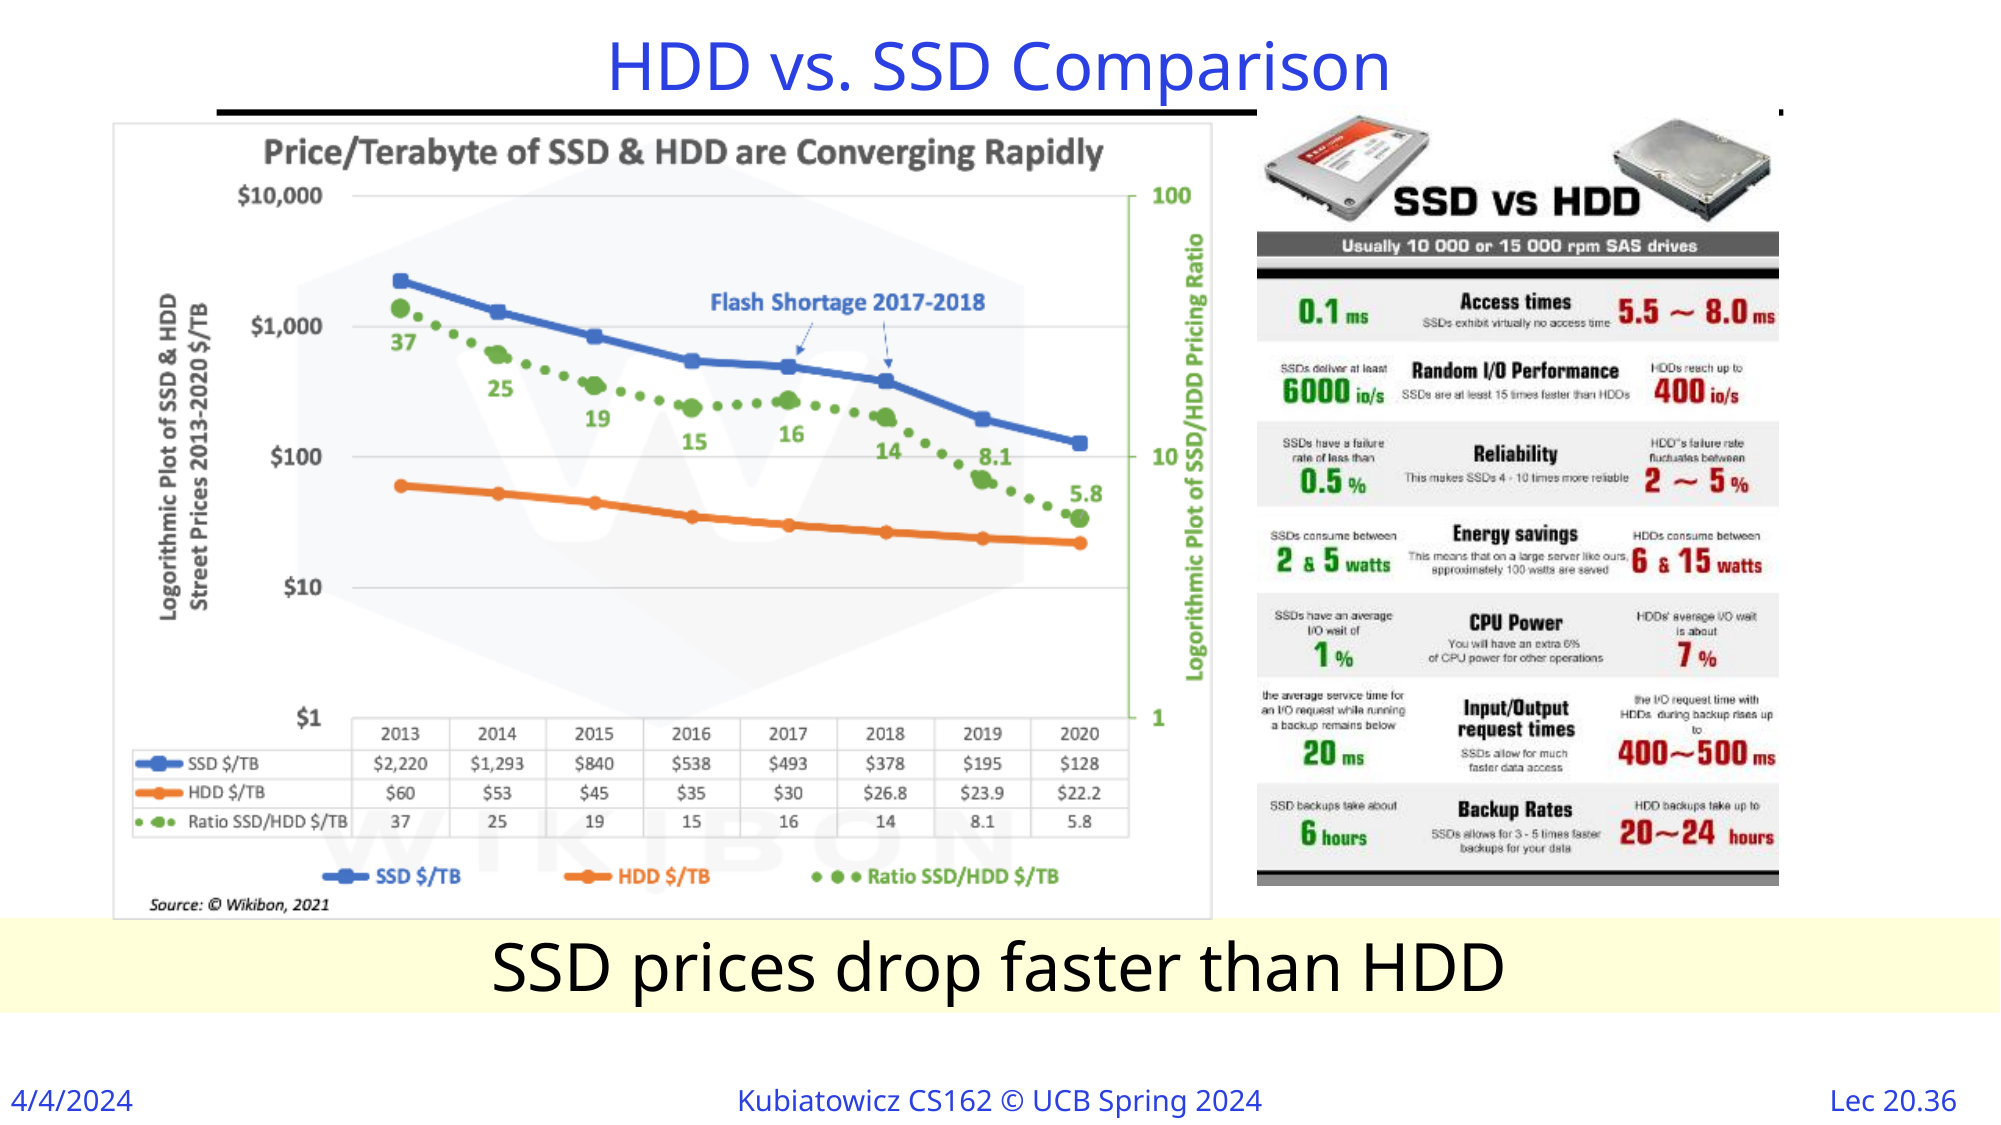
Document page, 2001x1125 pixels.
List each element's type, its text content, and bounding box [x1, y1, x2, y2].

text_box SSD prices drop faster than HDD [0, 917, 2000, 1013]
picture [112, 122, 1213, 921]
picture [1257, 105, 1779, 886]
title HDD vs. SSD Comparison [216, 24, 1784, 113]
